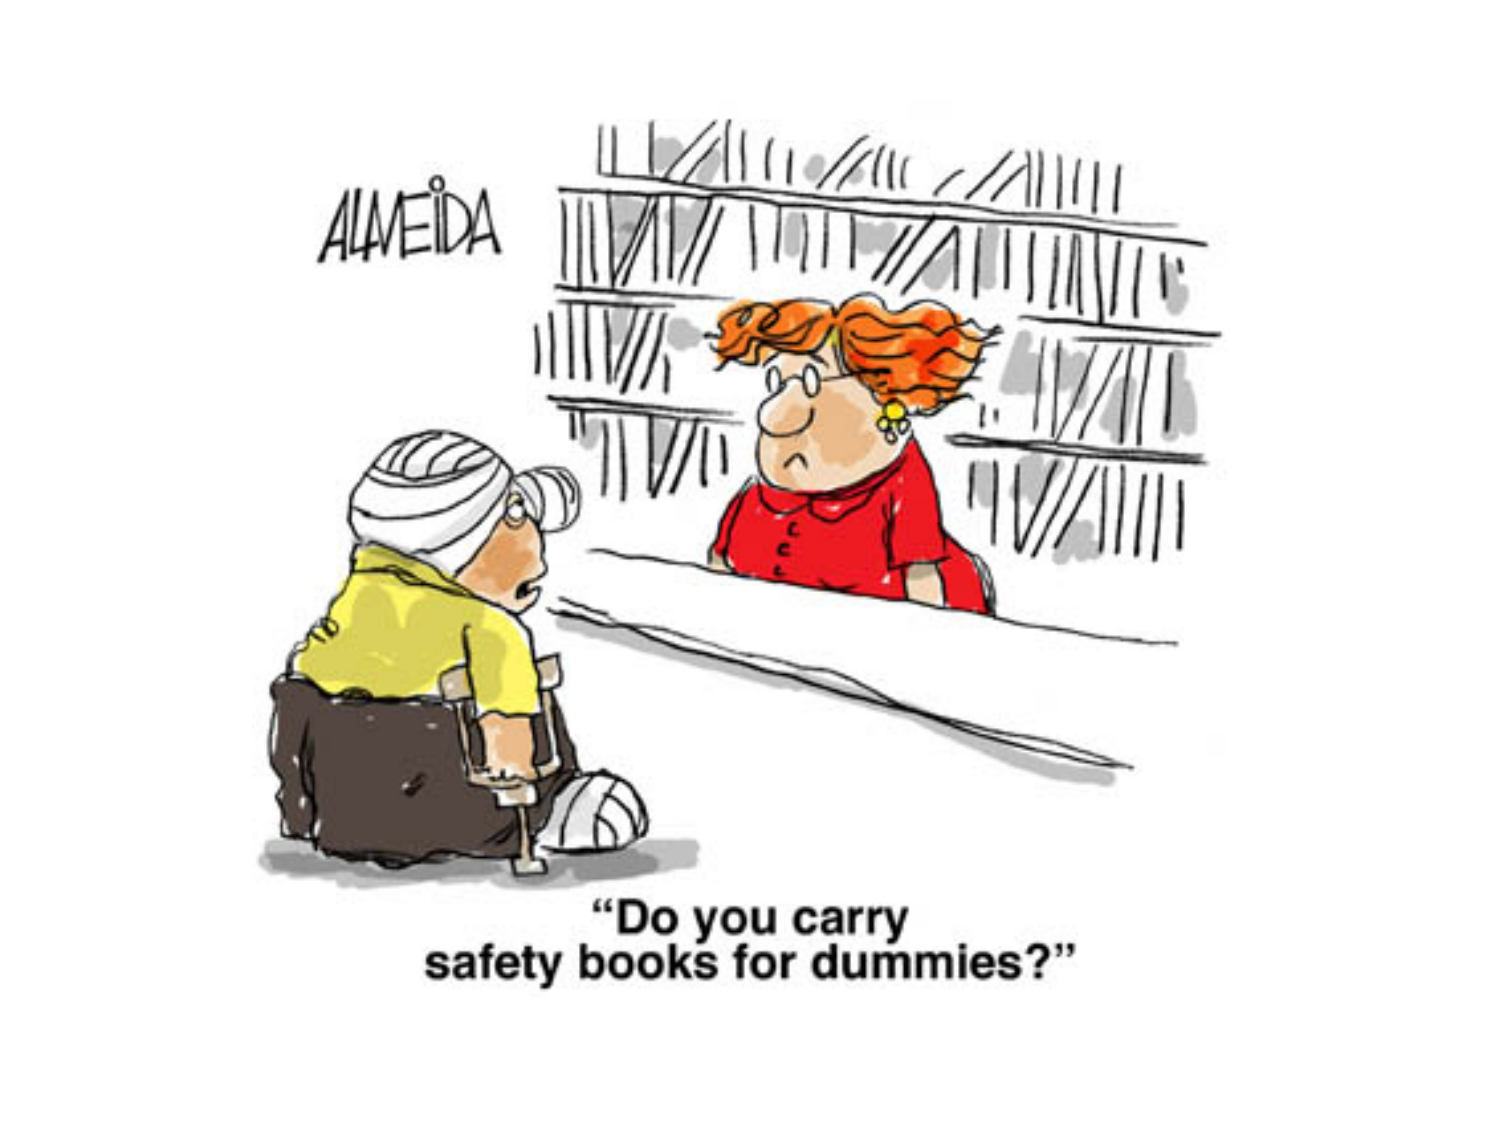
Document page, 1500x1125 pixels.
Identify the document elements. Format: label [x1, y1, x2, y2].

picture [252, 99, 1238, 1001]
